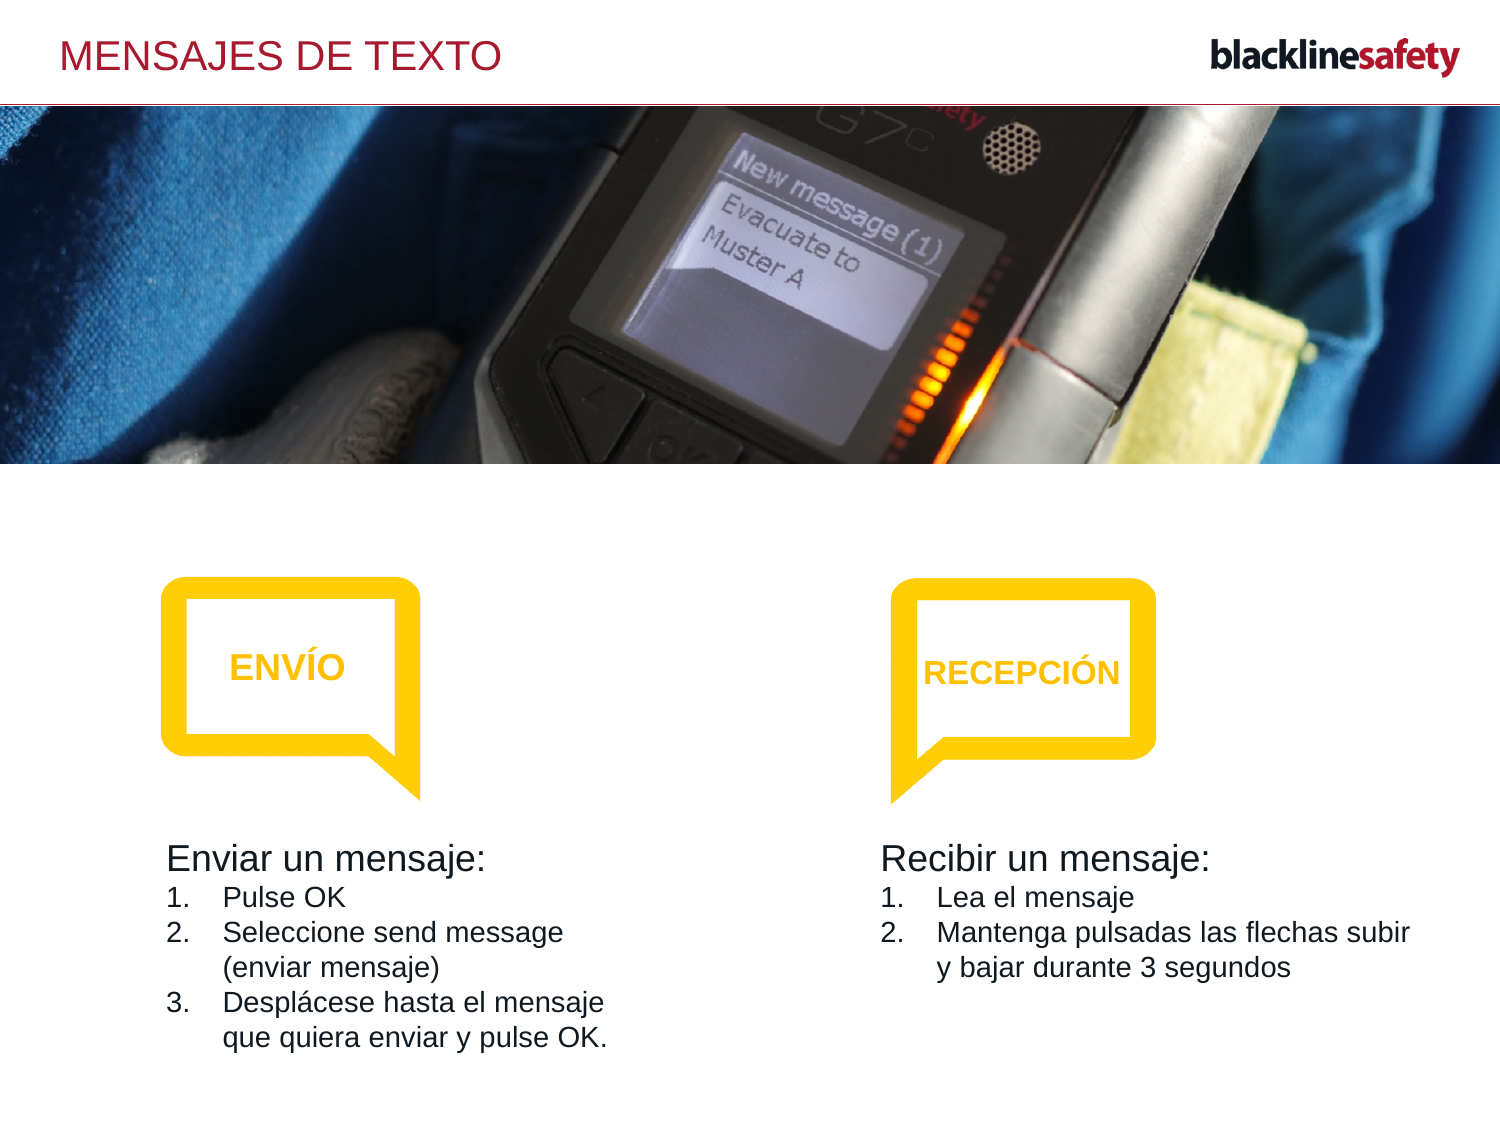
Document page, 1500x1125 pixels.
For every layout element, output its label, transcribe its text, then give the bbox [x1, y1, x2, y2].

picture [0, 106, 1500, 464]
picture [1211, 38, 1460, 78]
picture [851, 540, 1183, 838]
picture [119, 539, 443, 834]
title MENSAJES DE TEXTO [44, 19, 1102, 95]
text_box Enviar un mensaje: Pulse OK Seleccione send message (enviar mensaje) Desplácese hasta el mensaje que quiera enviar y pulse OK. [151, 826, 671, 1061]
text_box Recibir un mensaje: Lea el mensaje Mantenga pulsadas las flechas subir y bajar durante 3 segundos [865, 826, 1434, 991]
